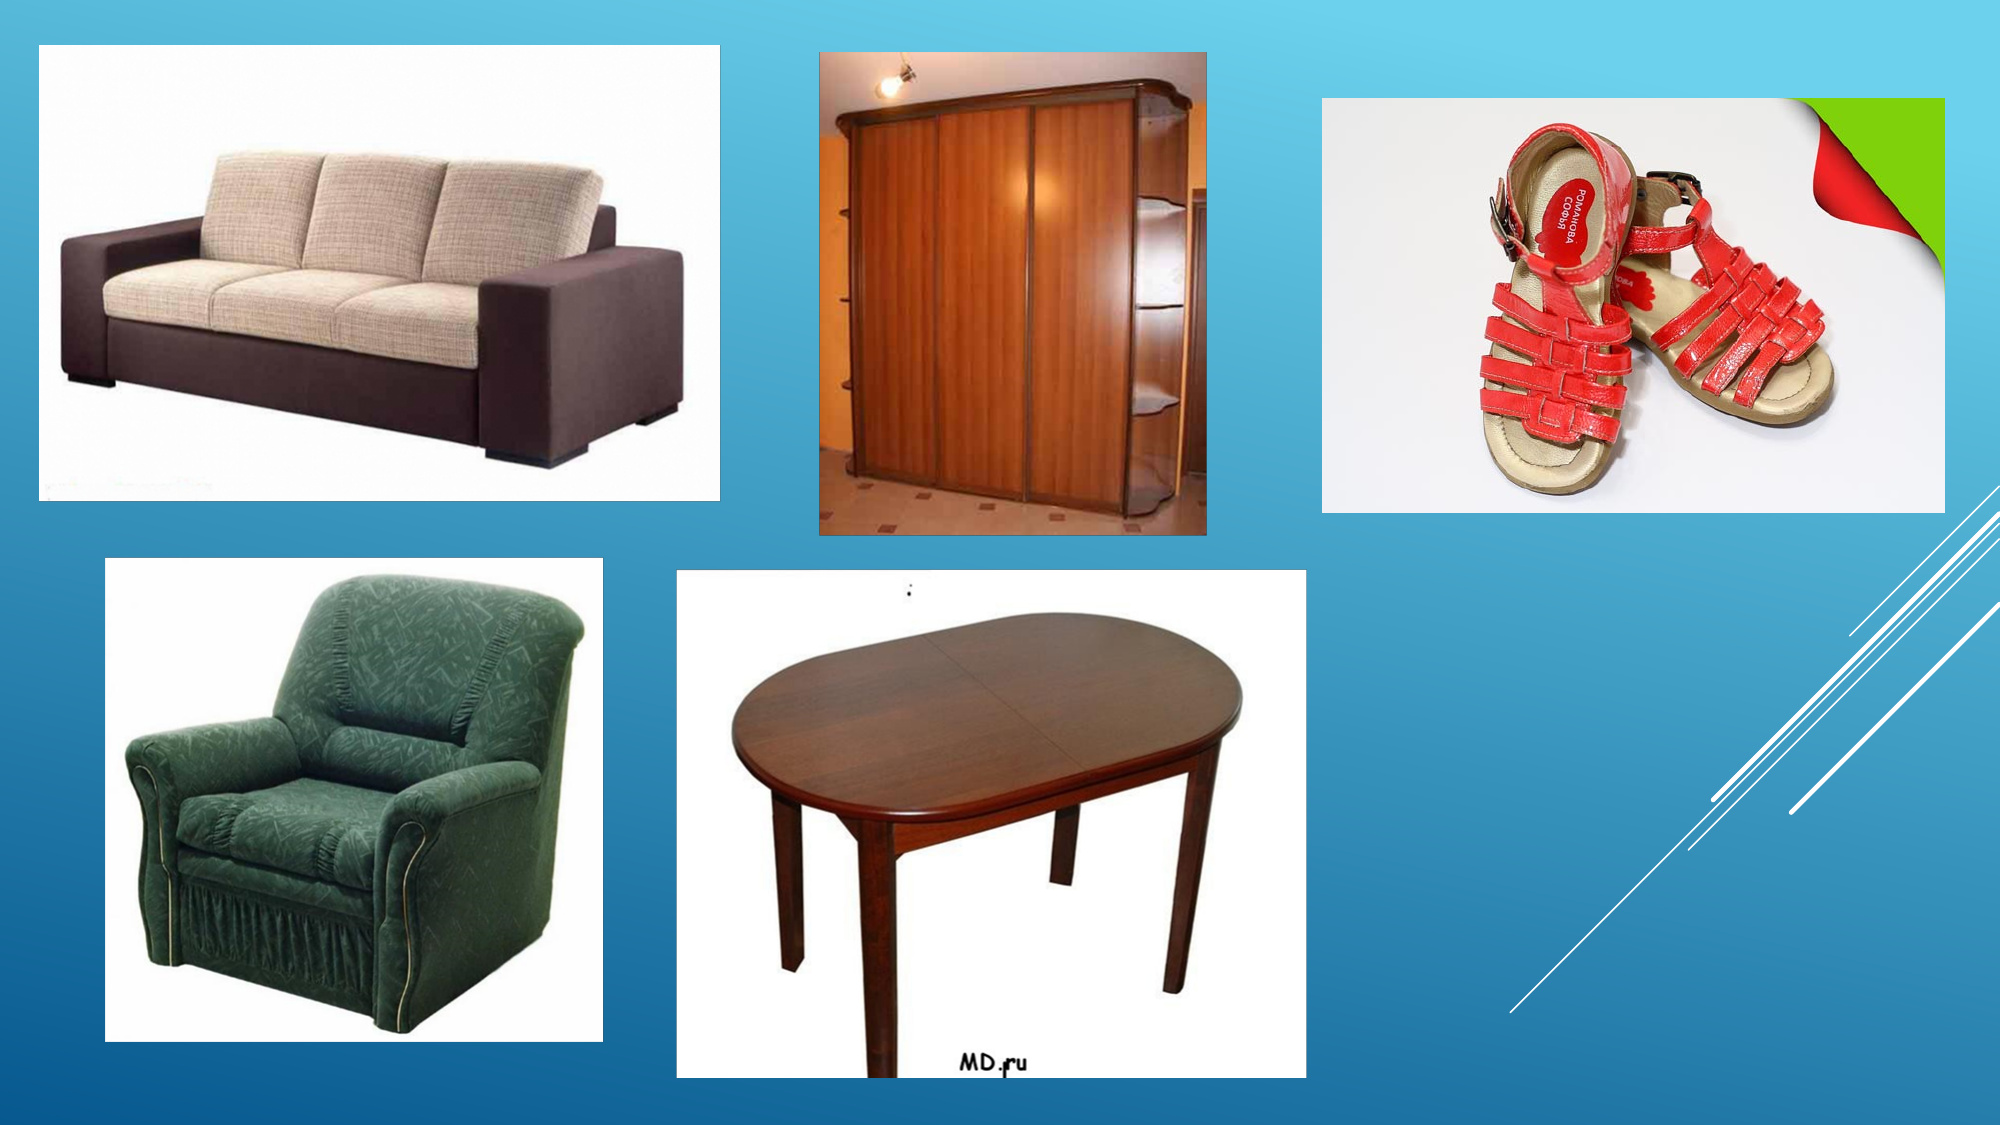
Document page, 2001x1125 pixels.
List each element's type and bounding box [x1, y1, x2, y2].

picture [38, 45, 1945, 1078]
